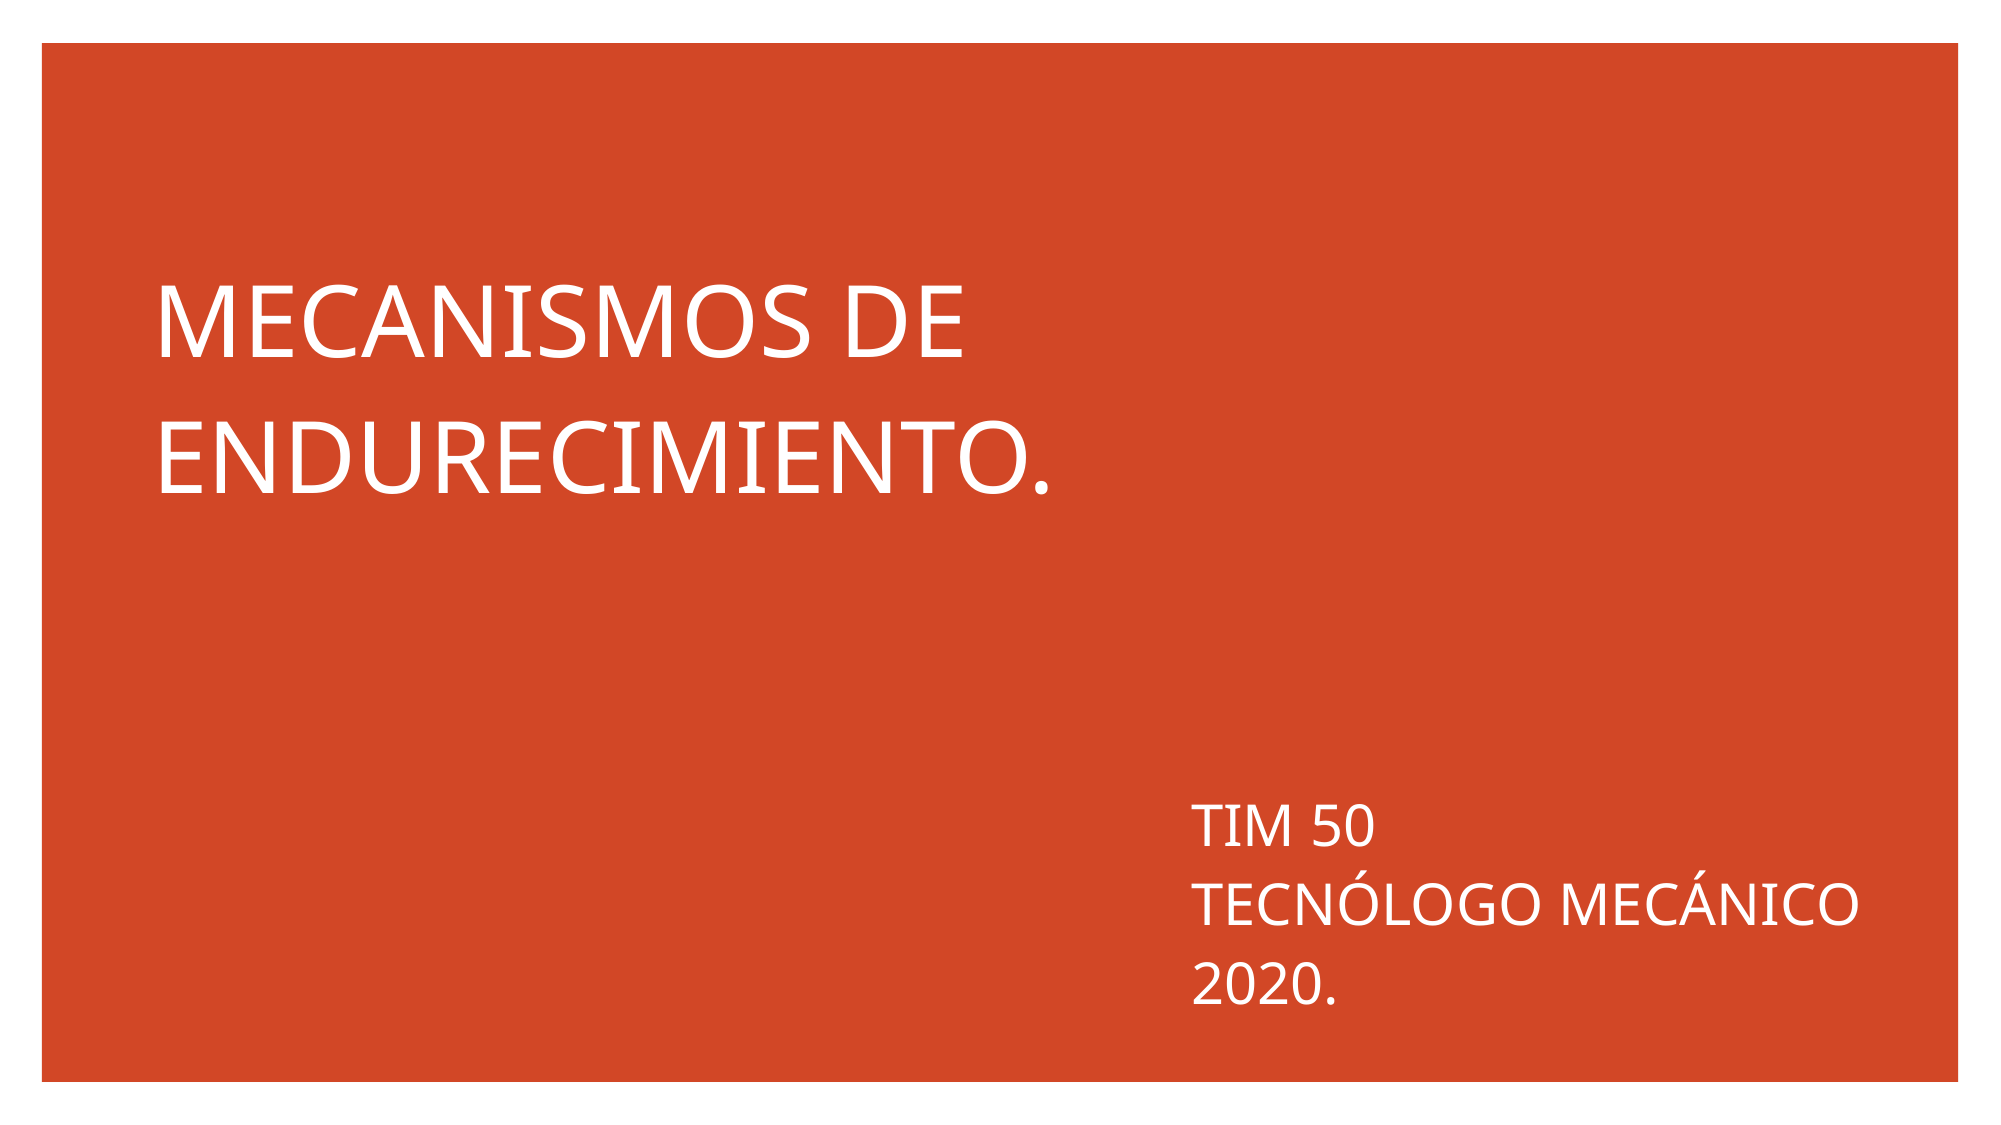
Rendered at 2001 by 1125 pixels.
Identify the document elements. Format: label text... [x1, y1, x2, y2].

title MECANISMOS DE ENDURECIMIENTO. [137, 190, 1863, 583]
text_box TIM 50 TECNÓLOGO MECÁNICO 2020. [1176, 773, 1957, 1033]
